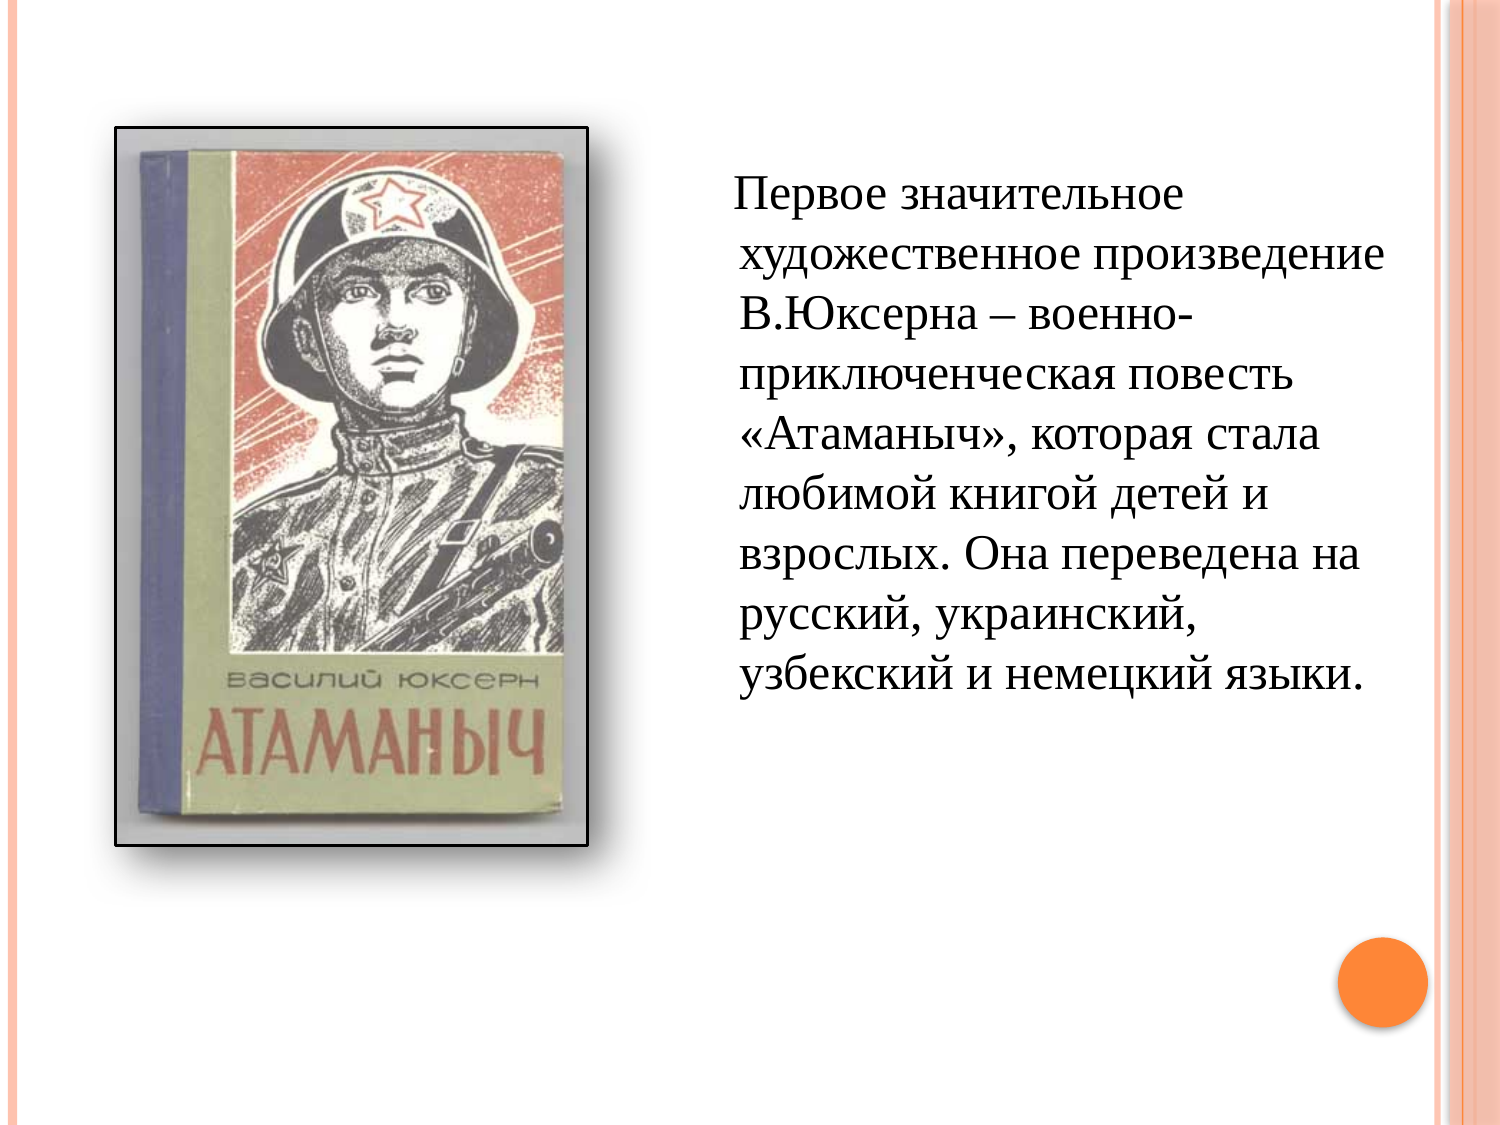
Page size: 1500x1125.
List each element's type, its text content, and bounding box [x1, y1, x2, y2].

list Первое значительное художественное произведение В.Юксерна – военно-приключенческая повесть «Атаманыч», которая стала любимой книгой детей и взрослых. Она переведена на русский, украинский, узбекский и немецкий языки. [679, 152, 1430, 715]
picture [116, 128, 587, 845]
